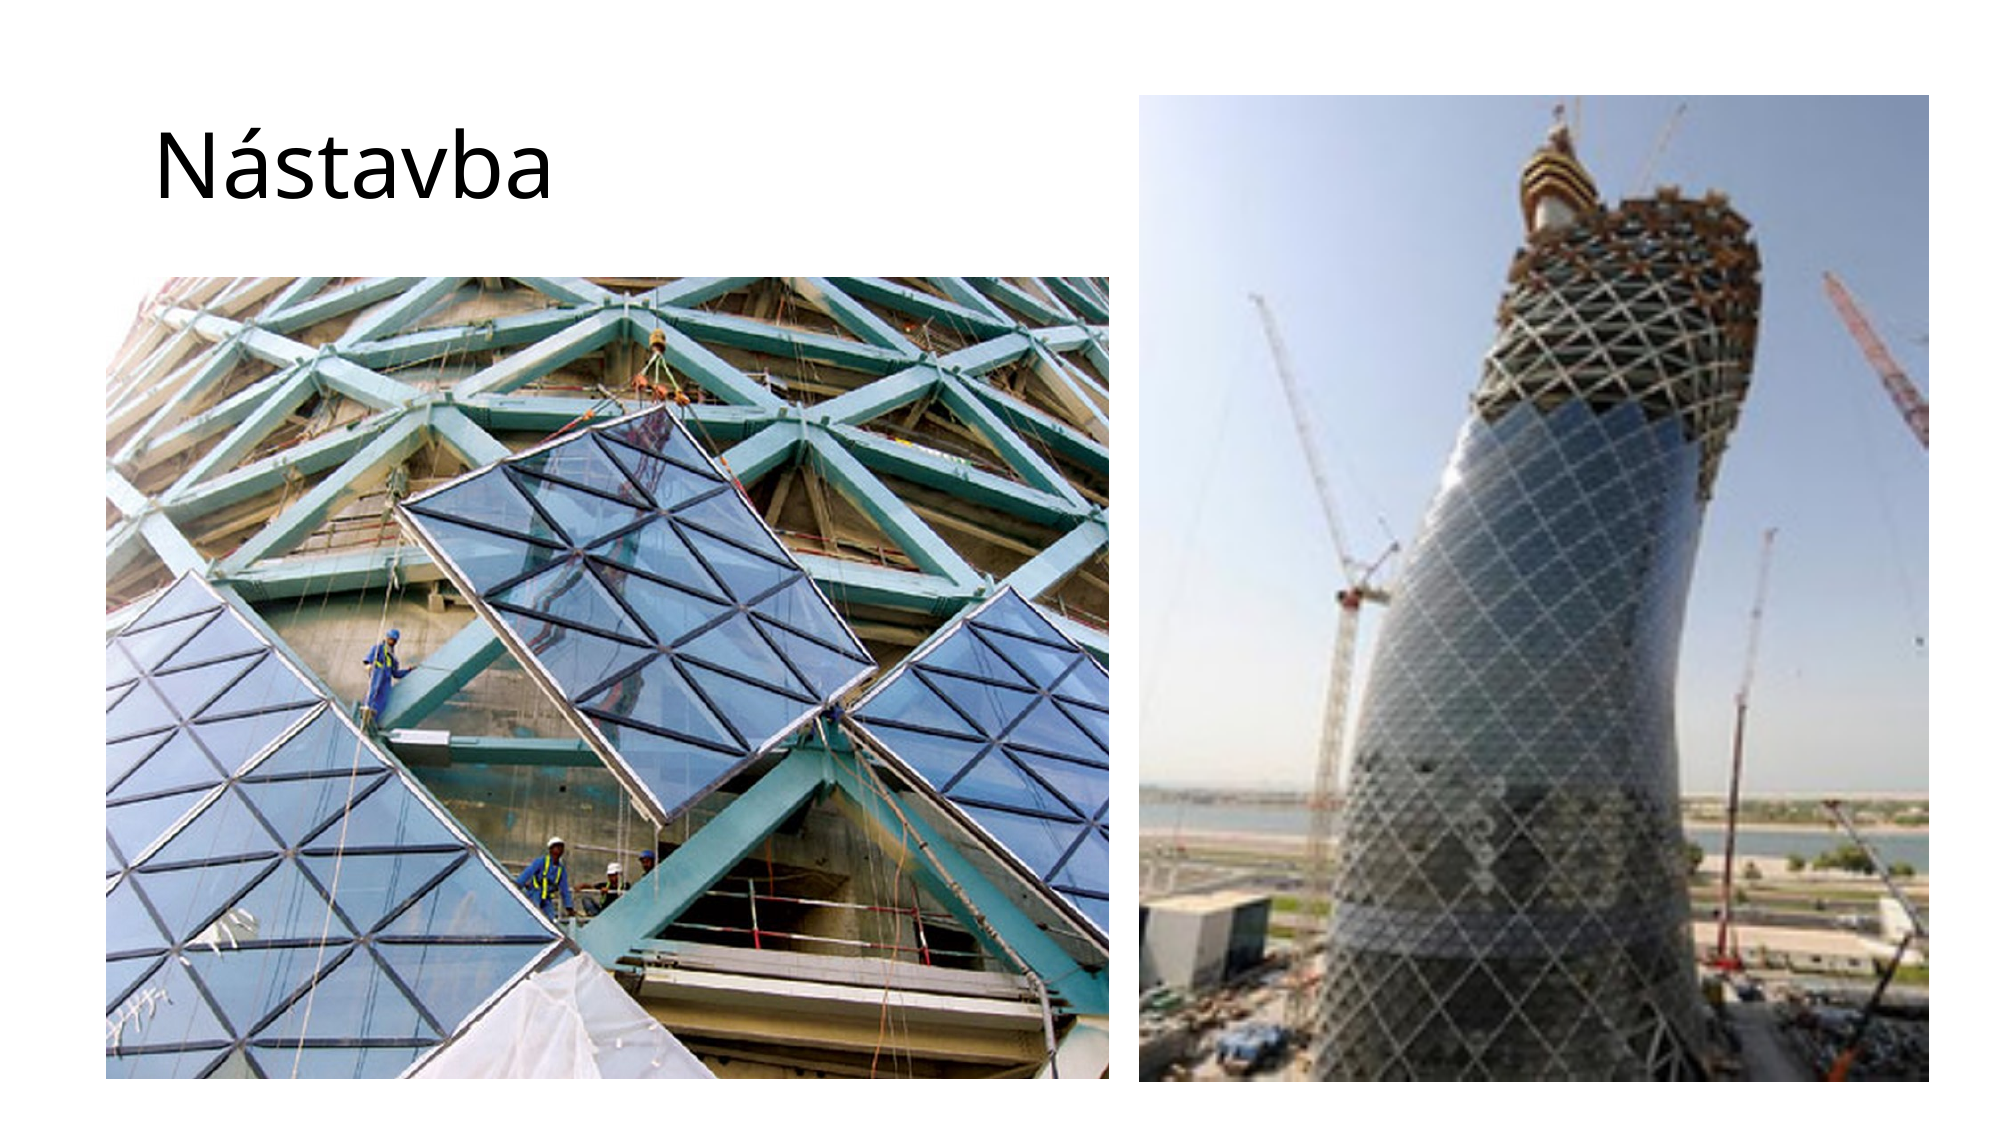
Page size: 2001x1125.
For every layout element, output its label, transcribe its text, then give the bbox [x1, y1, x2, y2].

picture [106, 277, 1109, 1079]
picture [1139, 95, 1929, 1082]
title Nástavba [137, 59, 1863, 278]
